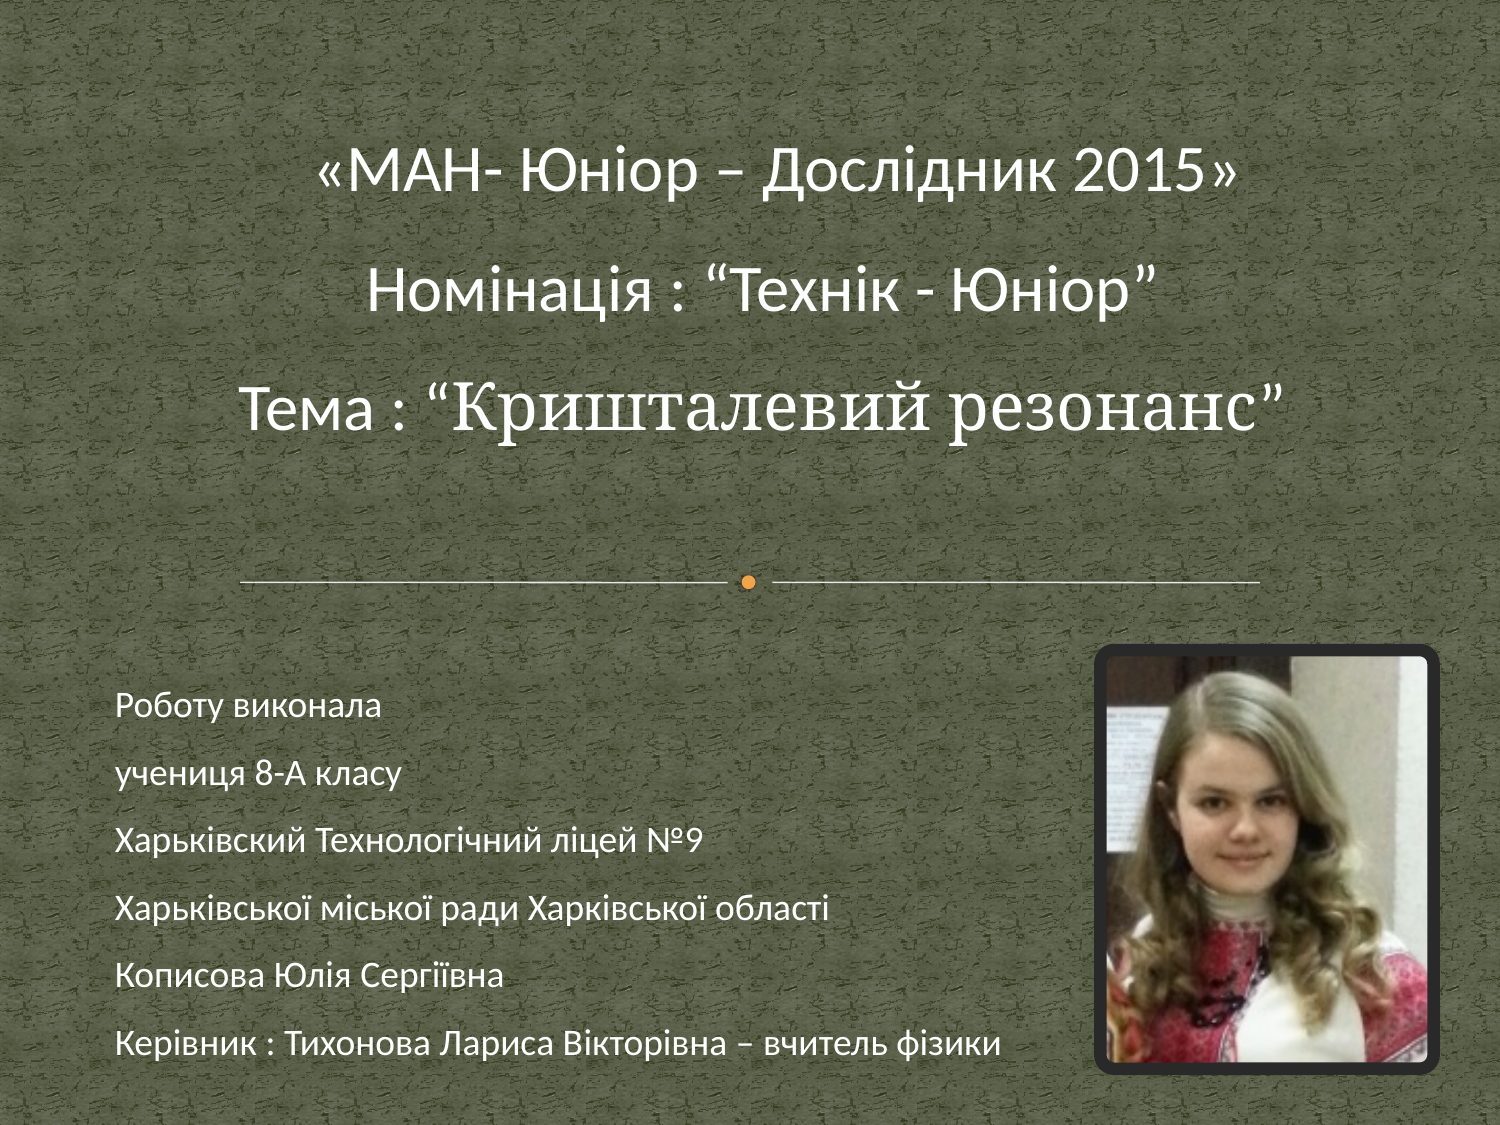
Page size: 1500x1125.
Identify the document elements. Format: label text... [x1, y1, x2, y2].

text_box «МАН- Юніор – Дослідник 2015» Номінація : “Технік - Юніор” Тема : “Кришталевий резонанс” [87, 76, 1438, 452]
picture [1101, 650, 1434, 1068]
text_box Роботу виконала учениця 8-А класу Харьківский Технологічний ліцей №9 Харьківської міської ради Харківської області Кописова Юлія Сергіївна Керівник : Тихонова Лариса Вікторівна – вчитель фізики [99, 650, 1038, 1125]
